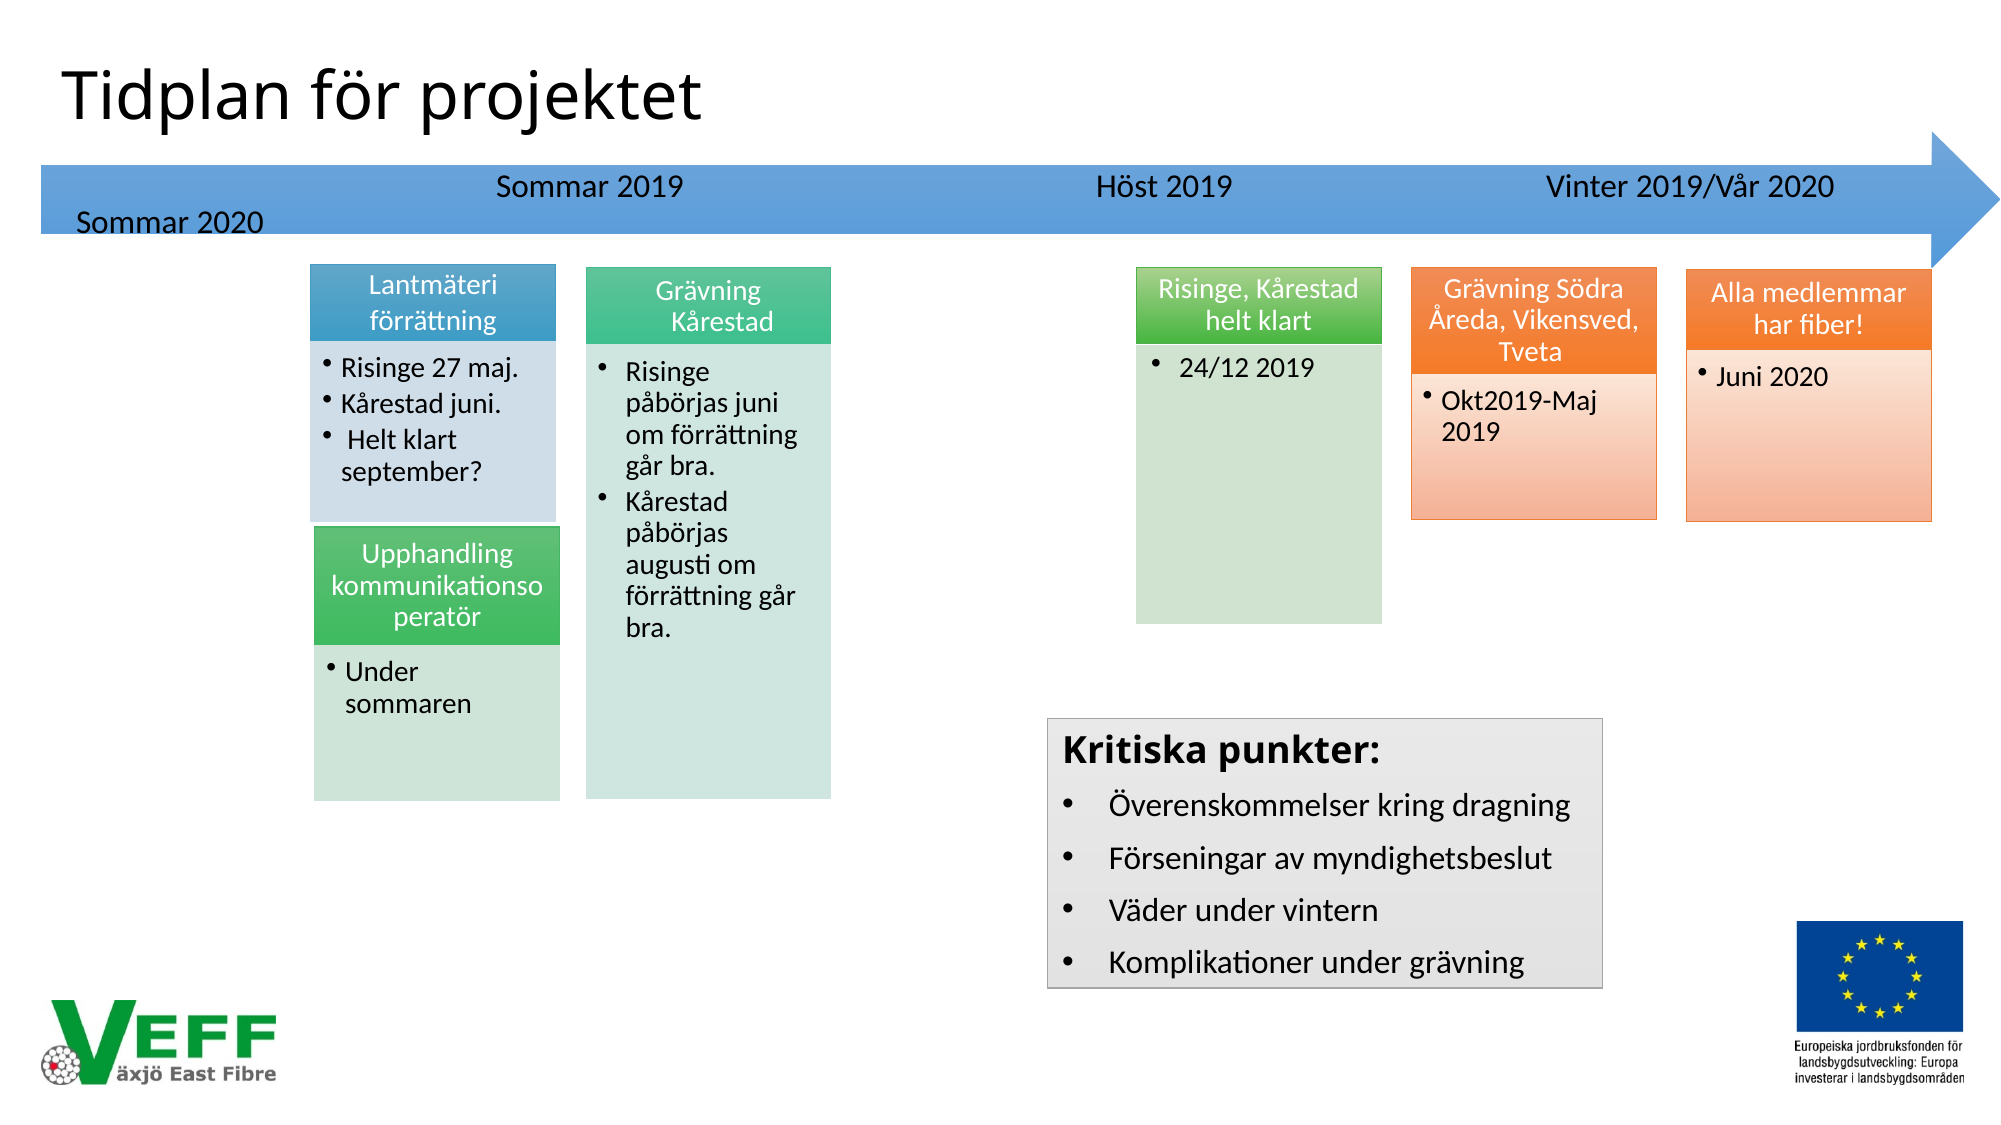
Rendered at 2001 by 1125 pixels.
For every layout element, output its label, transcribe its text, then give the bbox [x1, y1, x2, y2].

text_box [1411, 267, 1657, 520]
text_box Risinge påbörjas juni om förrättning går bra. Kårestad påbörjas augusti om förrättning går bra. [586, 344, 831, 799]
text_box Risinge 27 maj. Kårestad juni. Helt klart september? [310, 341, 556, 522]
text_box [1931, 131, 2000, 268]
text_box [314, 527, 560, 801]
text_box Sommar 2019 Höst 2019 Vinter 2019/Vår 2020 Sommar 2020 [46, 153, 1932, 256]
picture [1795, 921, 1964, 1085]
text_box 24/12 2019 [1136, 345, 1382, 624]
text_box Risinge, Kårestad helt klart [1136, 267, 1382, 344]
picture [41, 1000, 276, 1085]
text_box Lantmäteri förrättning [310, 264, 556, 341]
text_box Kritiska punkter: Överenskommelser kring dragning Förseningar av myndighetsbeslut Väder under vintern Komplikationer under grävning [1047, 718, 1603, 989]
text_box [41, 165, 46, 234]
title Tidplan för projektet [46, 50, 1761, 142]
text_box Grävning Kårestad [586, 267, 831, 344]
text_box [1686, 269, 1932, 522]
